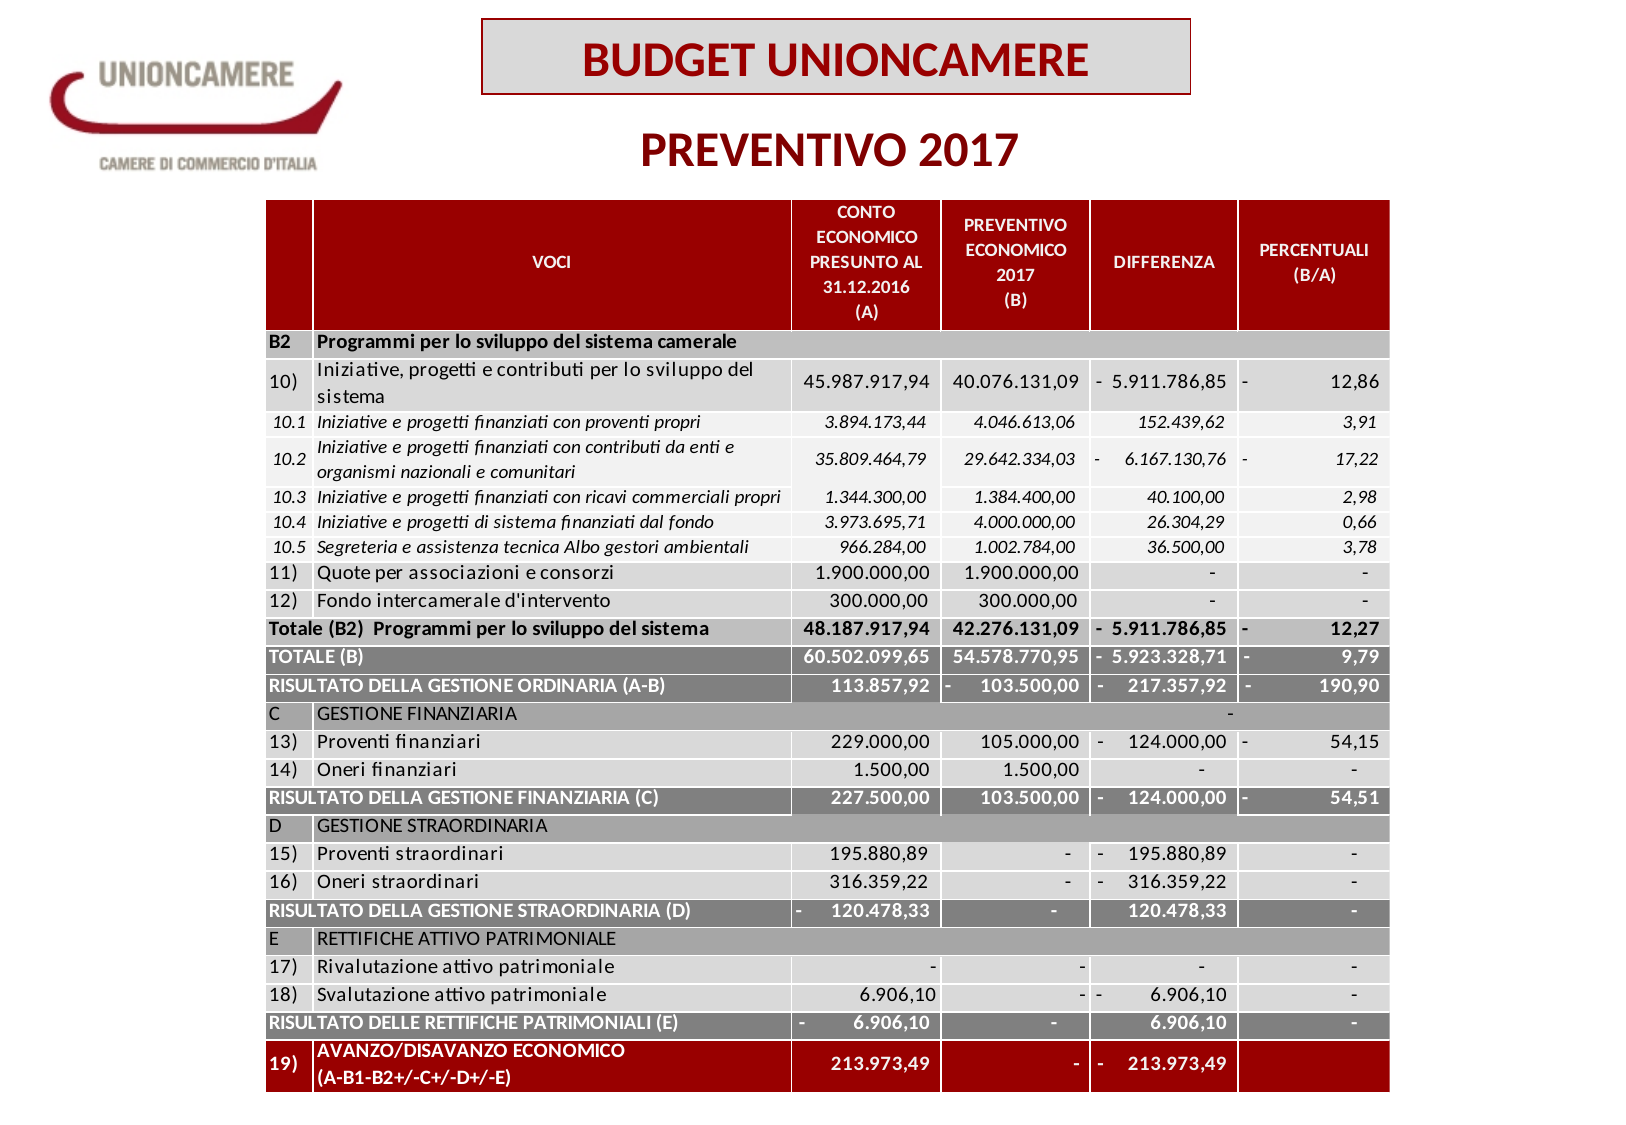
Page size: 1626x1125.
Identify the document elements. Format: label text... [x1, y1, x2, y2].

text_box BUDGET UNIONCAMERE [481, 19, 1191, 94]
picture [25, 54, 352, 175]
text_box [263, 198, 1392, 1095]
text_box PREVENTIVO 2017 [625, 108, 1035, 184]
